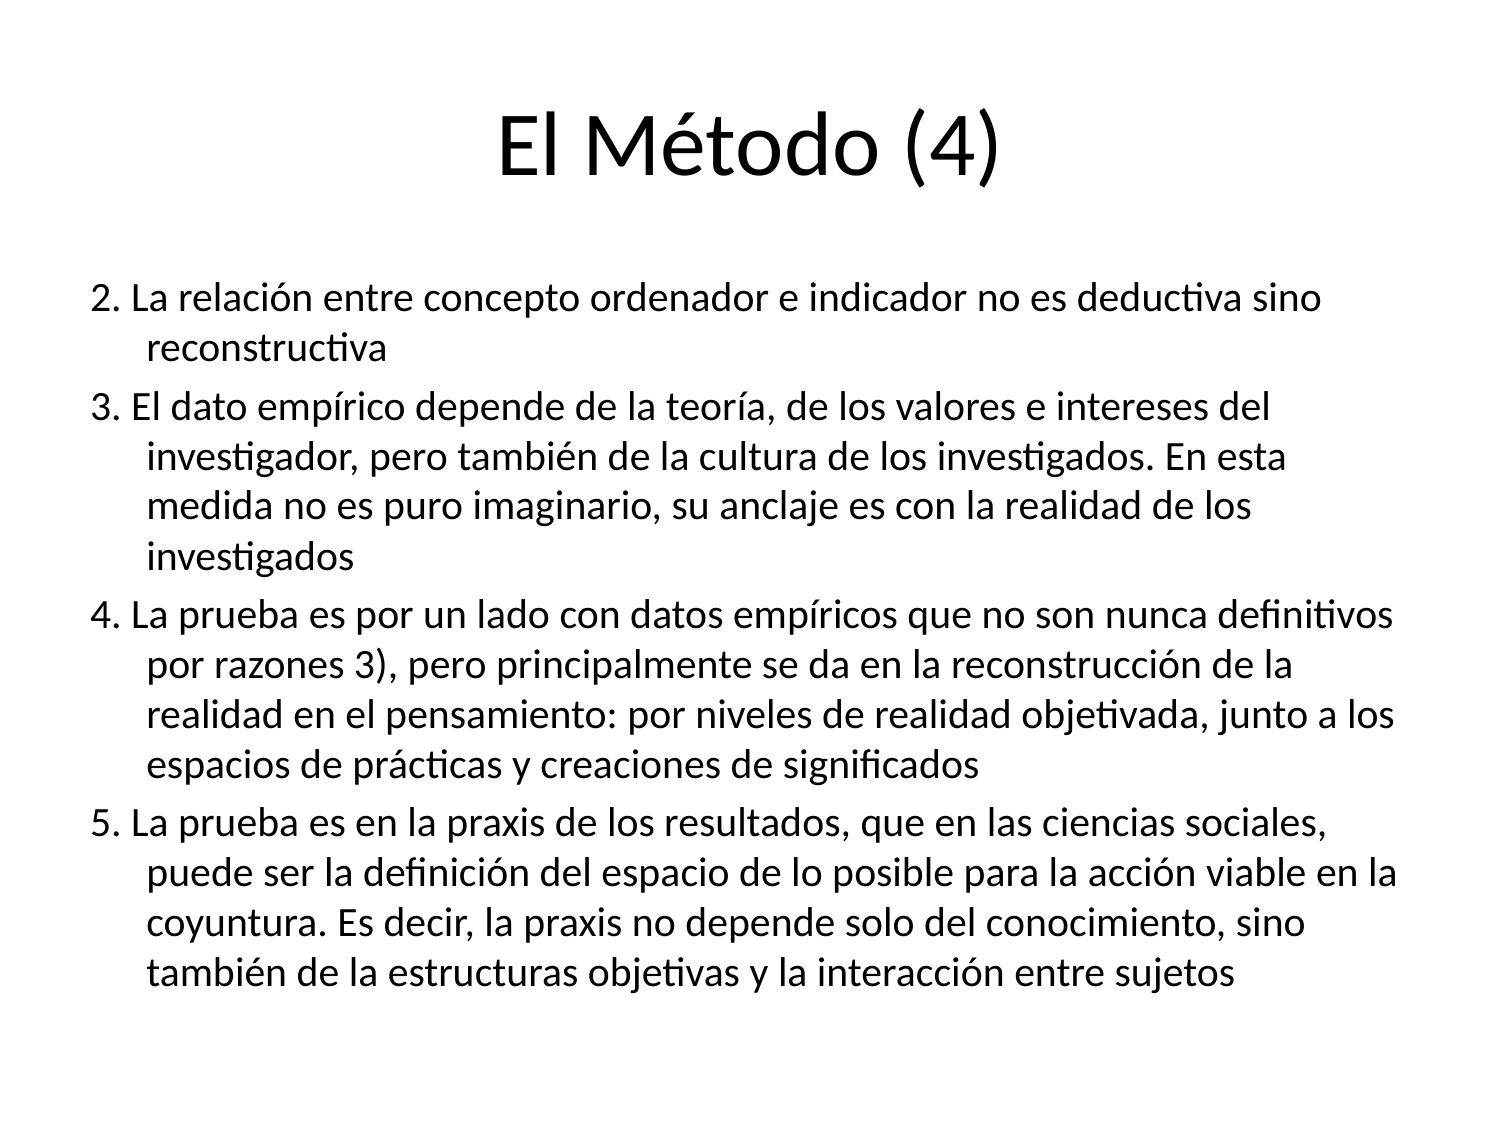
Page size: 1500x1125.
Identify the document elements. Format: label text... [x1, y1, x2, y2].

list 2. La relación entre concepto ordenador e indicador no es deductiva sino reconstructiva 3. El dato empírico depende de la teoría, de los valores e intereses del investigador, pero también de la cultura de los investigados. En esta medida no es puro imaginario, su anclaje es con la realidad de los investigados 4. La prueba es por un lado con datos empíricos que no son nunca definitivos por razones 3), pero principalmente se da en la reconstrucción de la realidad en el pensamiento: por niveles de realidad objetivada, junto a los espacios de prácticas y creaciones de significados 5. La prueba es en la praxis de los resultados, que en las ciencias sociales, puede ser la definición del espacio de lo posible para la acción viable en la coyuntura. Es decir, la praxis no depende solo del conocimiento, sino también de la estructuras objetivas y la interacción entre sujetos [75, 262, 1425, 1005]
title El Método (4) [75, 45, 1425, 233]
